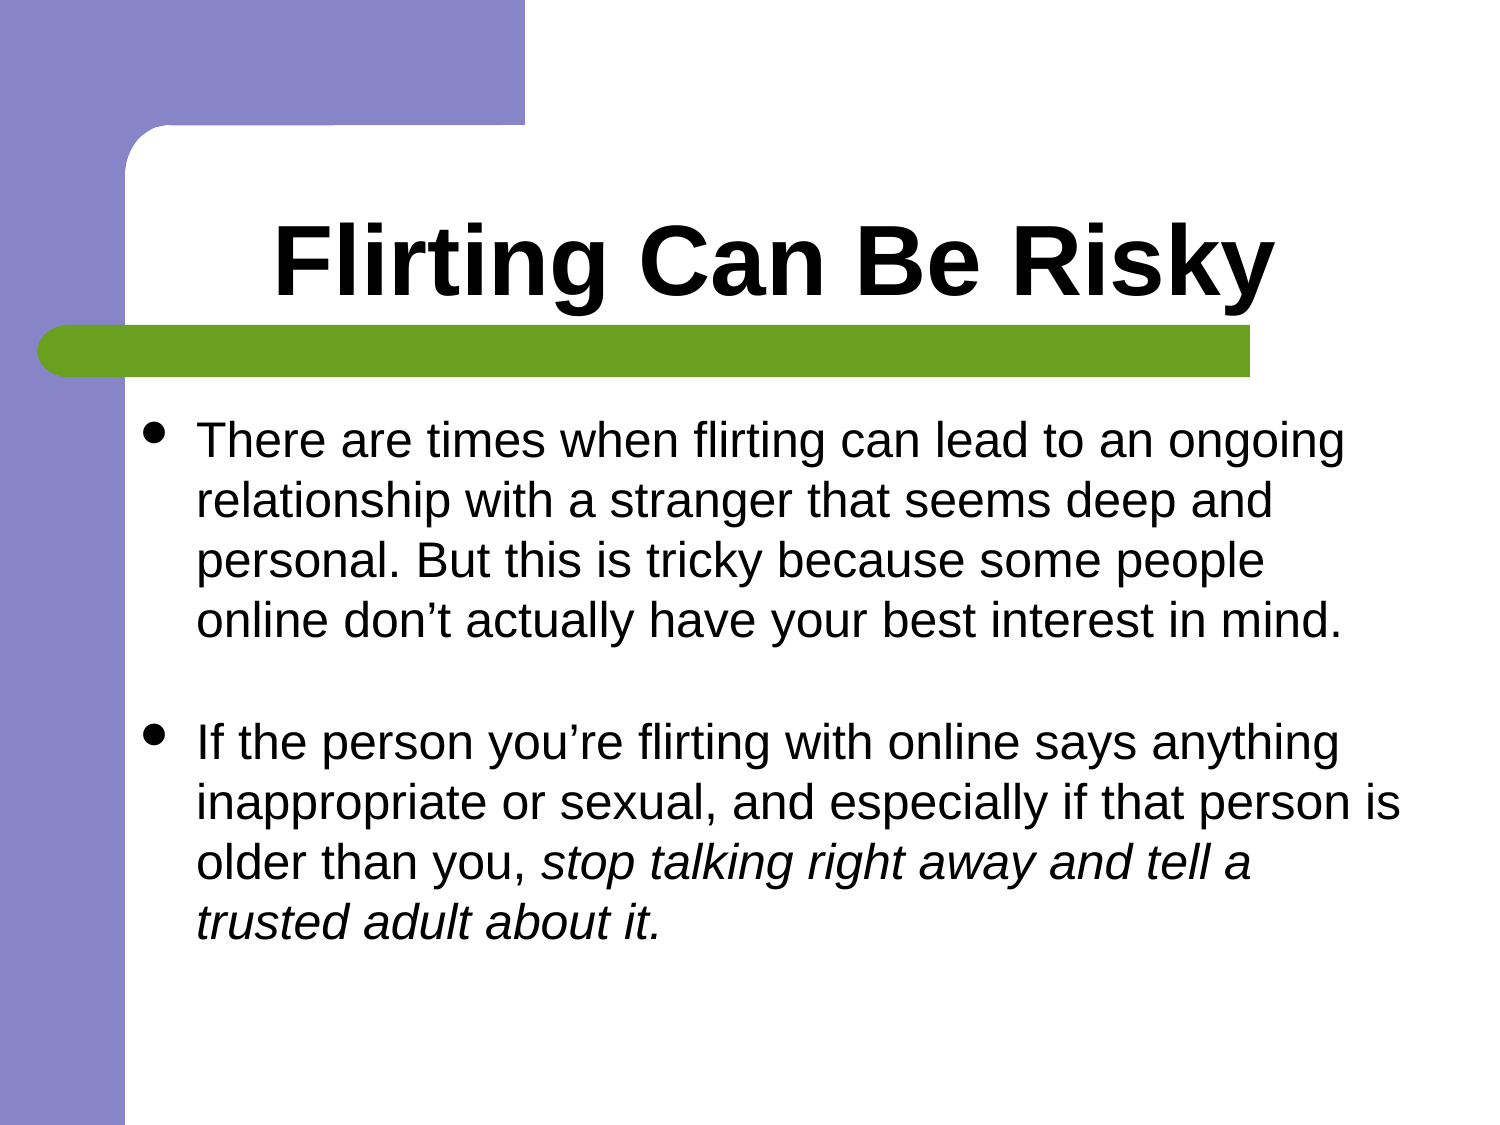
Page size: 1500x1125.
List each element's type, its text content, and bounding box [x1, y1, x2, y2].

list There are times when flirting can lead to an ongoing relationship with a stranger that seems deep and personal. But this is tricky because some people online don’t actually have your best interest in mind. If the person you’re flirting with online says anything inappropriate or sexual, and especially if that person is older than you, stop talking right away and tell a trusted adult about it. [125, 399, 1425, 999]
title Flirting Can Be Risky [125, 125, 1425, 325]
